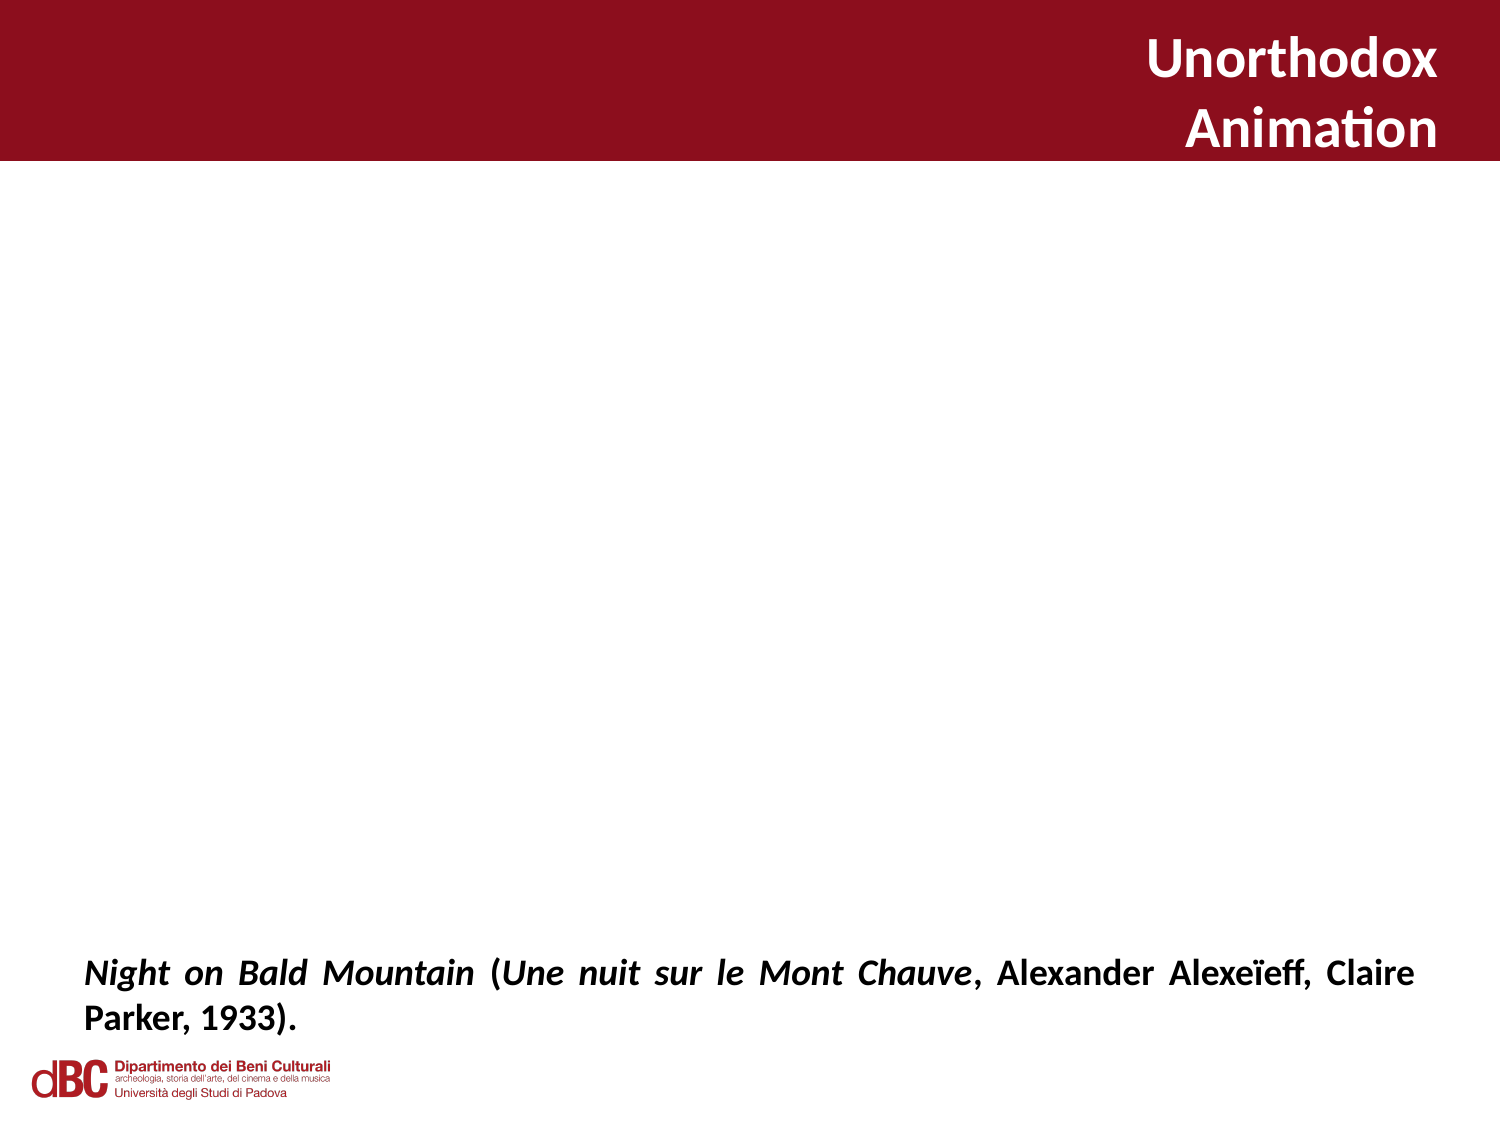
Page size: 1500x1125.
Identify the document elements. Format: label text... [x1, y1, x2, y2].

text_box Unorthodox Animation Auteur or Artistic Processes [879, 19, 1439, 125]
text_box [0, 0, 1500, 161]
picture [29, 1058, 337, 1104]
text_box Night on Bald Mountain (Une nuit sur le Mont Chauve, Alexander Alexeïeff, Claire Parker, 1933). [76, 940, 1424, 1046]
